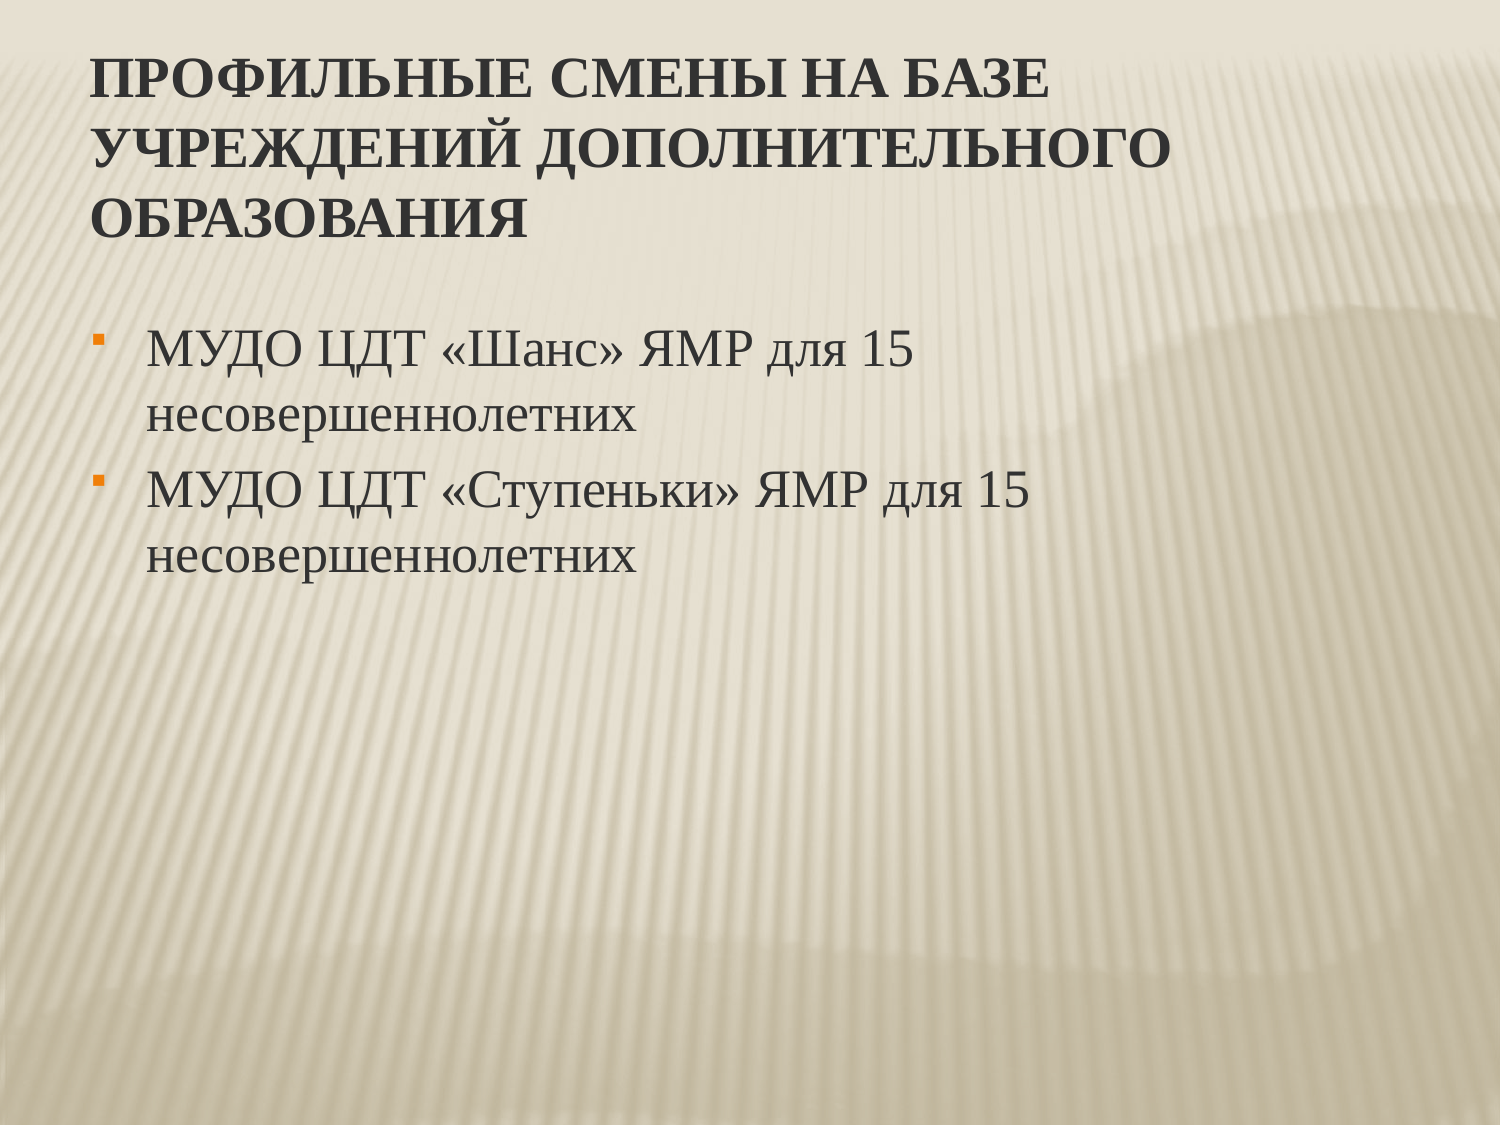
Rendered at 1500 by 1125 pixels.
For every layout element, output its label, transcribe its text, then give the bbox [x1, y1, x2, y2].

list МУДО ЦДТ «Шанс» ЯМР для 15 несовершеннолетних МУДО ЦДТ «Ступеньки» ЯМР для 15 несовершеннолетних [74, 304, 1419, 998]
title Профильные смены на базе учреждений дополнительного образования [75, 75, 1500, 213]
